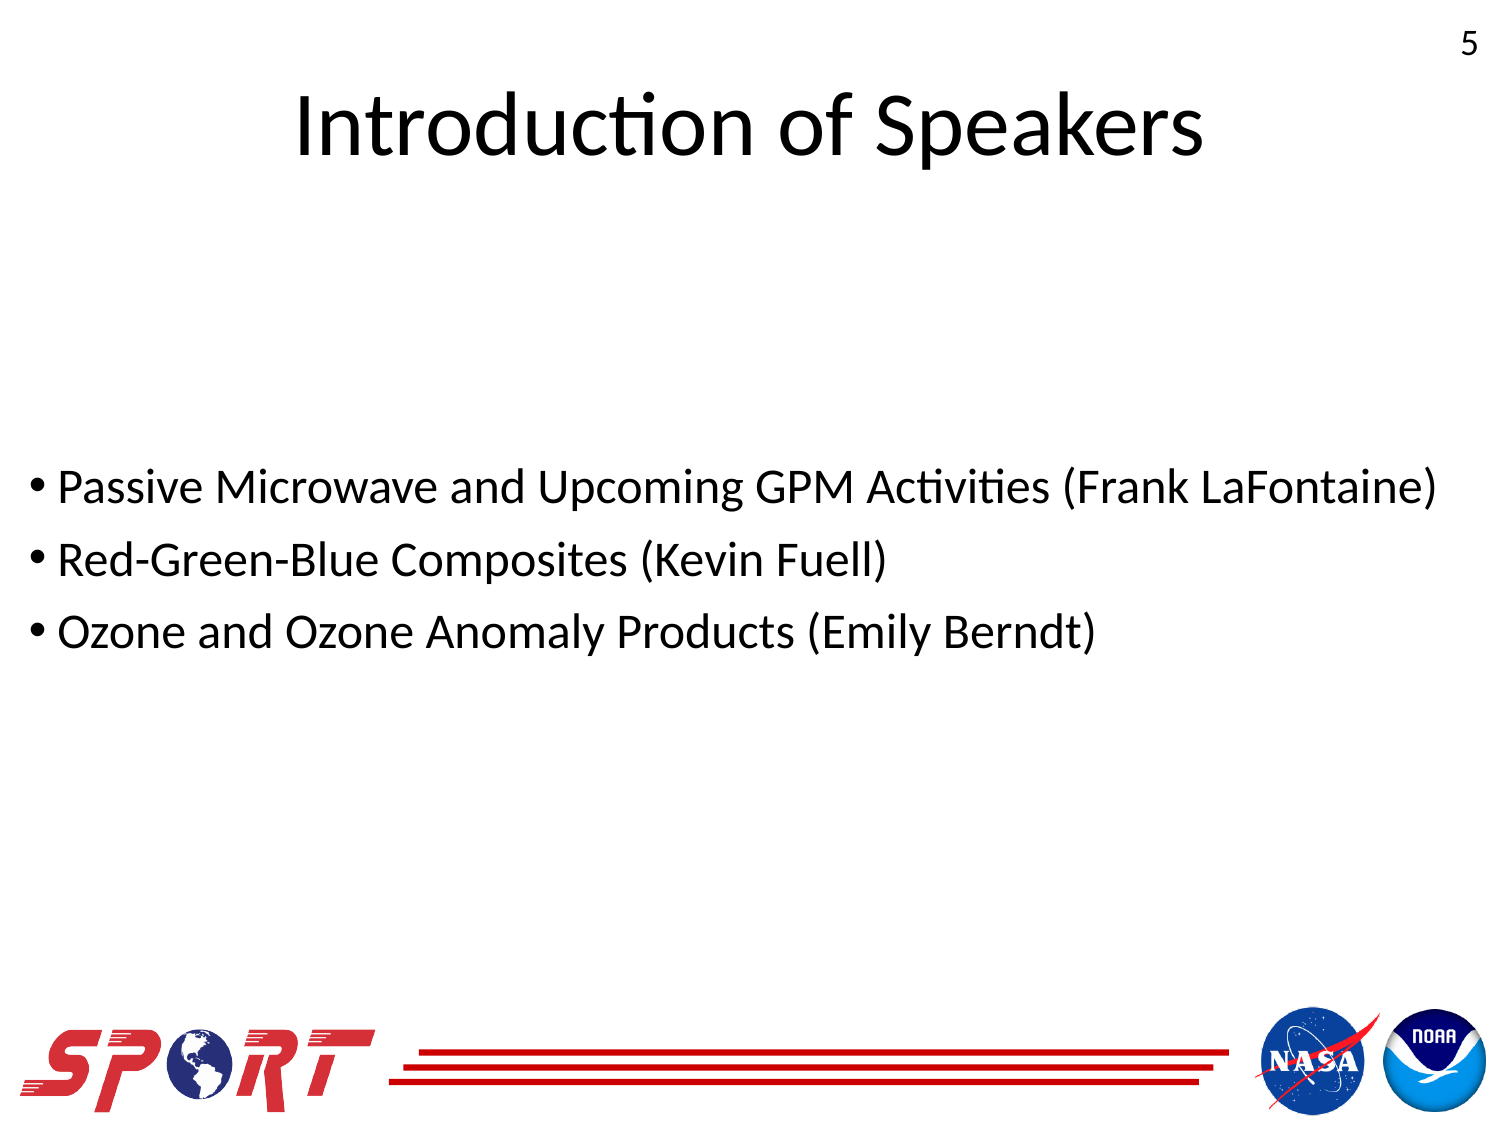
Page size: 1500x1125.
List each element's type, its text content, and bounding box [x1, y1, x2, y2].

text_box 5 [1445, 10, 1484, 71]
title Introduction of Speakers [75, 24, 1425, 213]
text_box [13, 1001, 1486, 1120]
list Passive Microwave and Upcoming GPM Activities (Frank LaFontaine) Red-Green-Blue Composites (Kevin Fuell) Ozone and Ozone Anomaly Products (Emily Berndt) [13, 446, 1484, 796]
